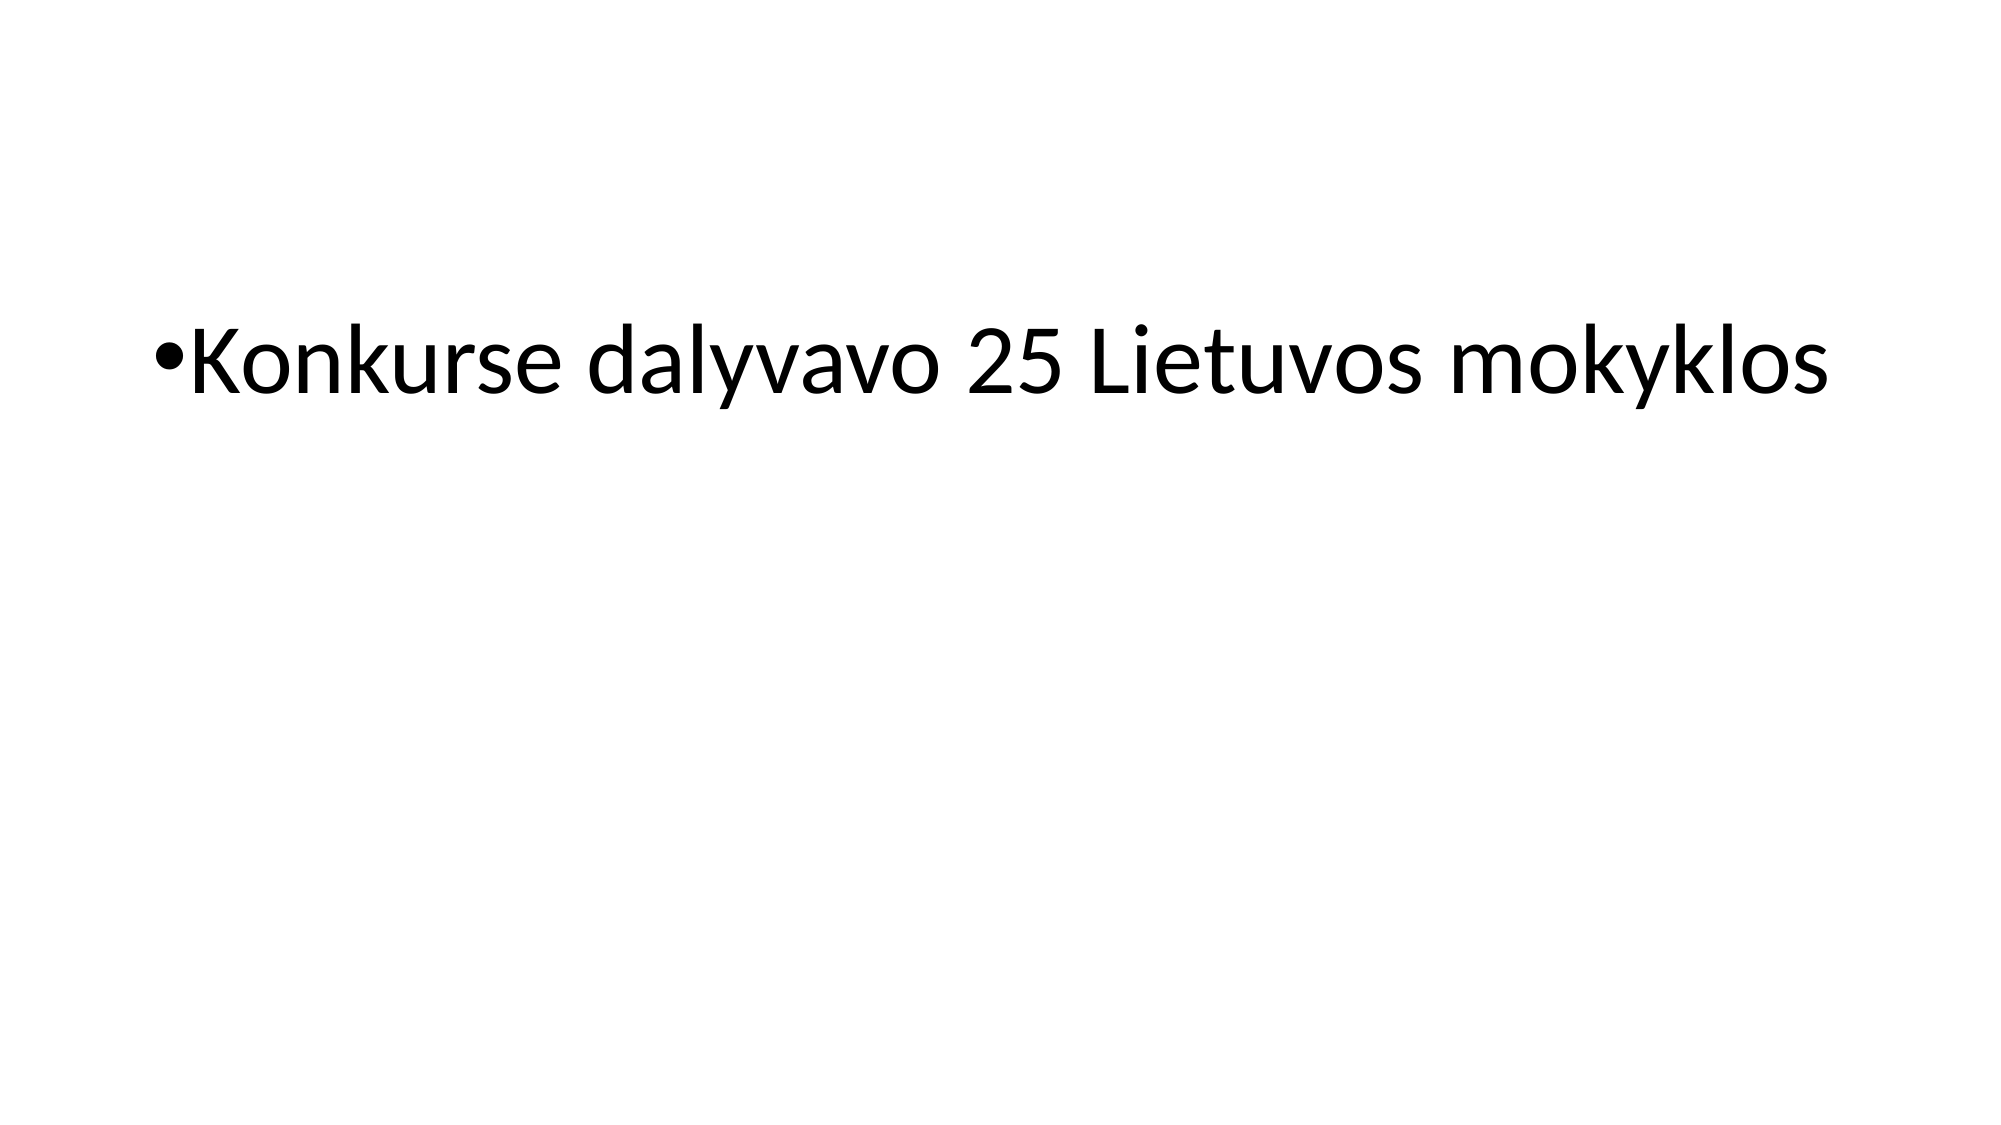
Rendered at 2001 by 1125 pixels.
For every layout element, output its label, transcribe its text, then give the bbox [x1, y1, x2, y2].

list Konkurse dalyvavo 25 Lietuvos mokyklos [137, 299, 1863, 1014]
